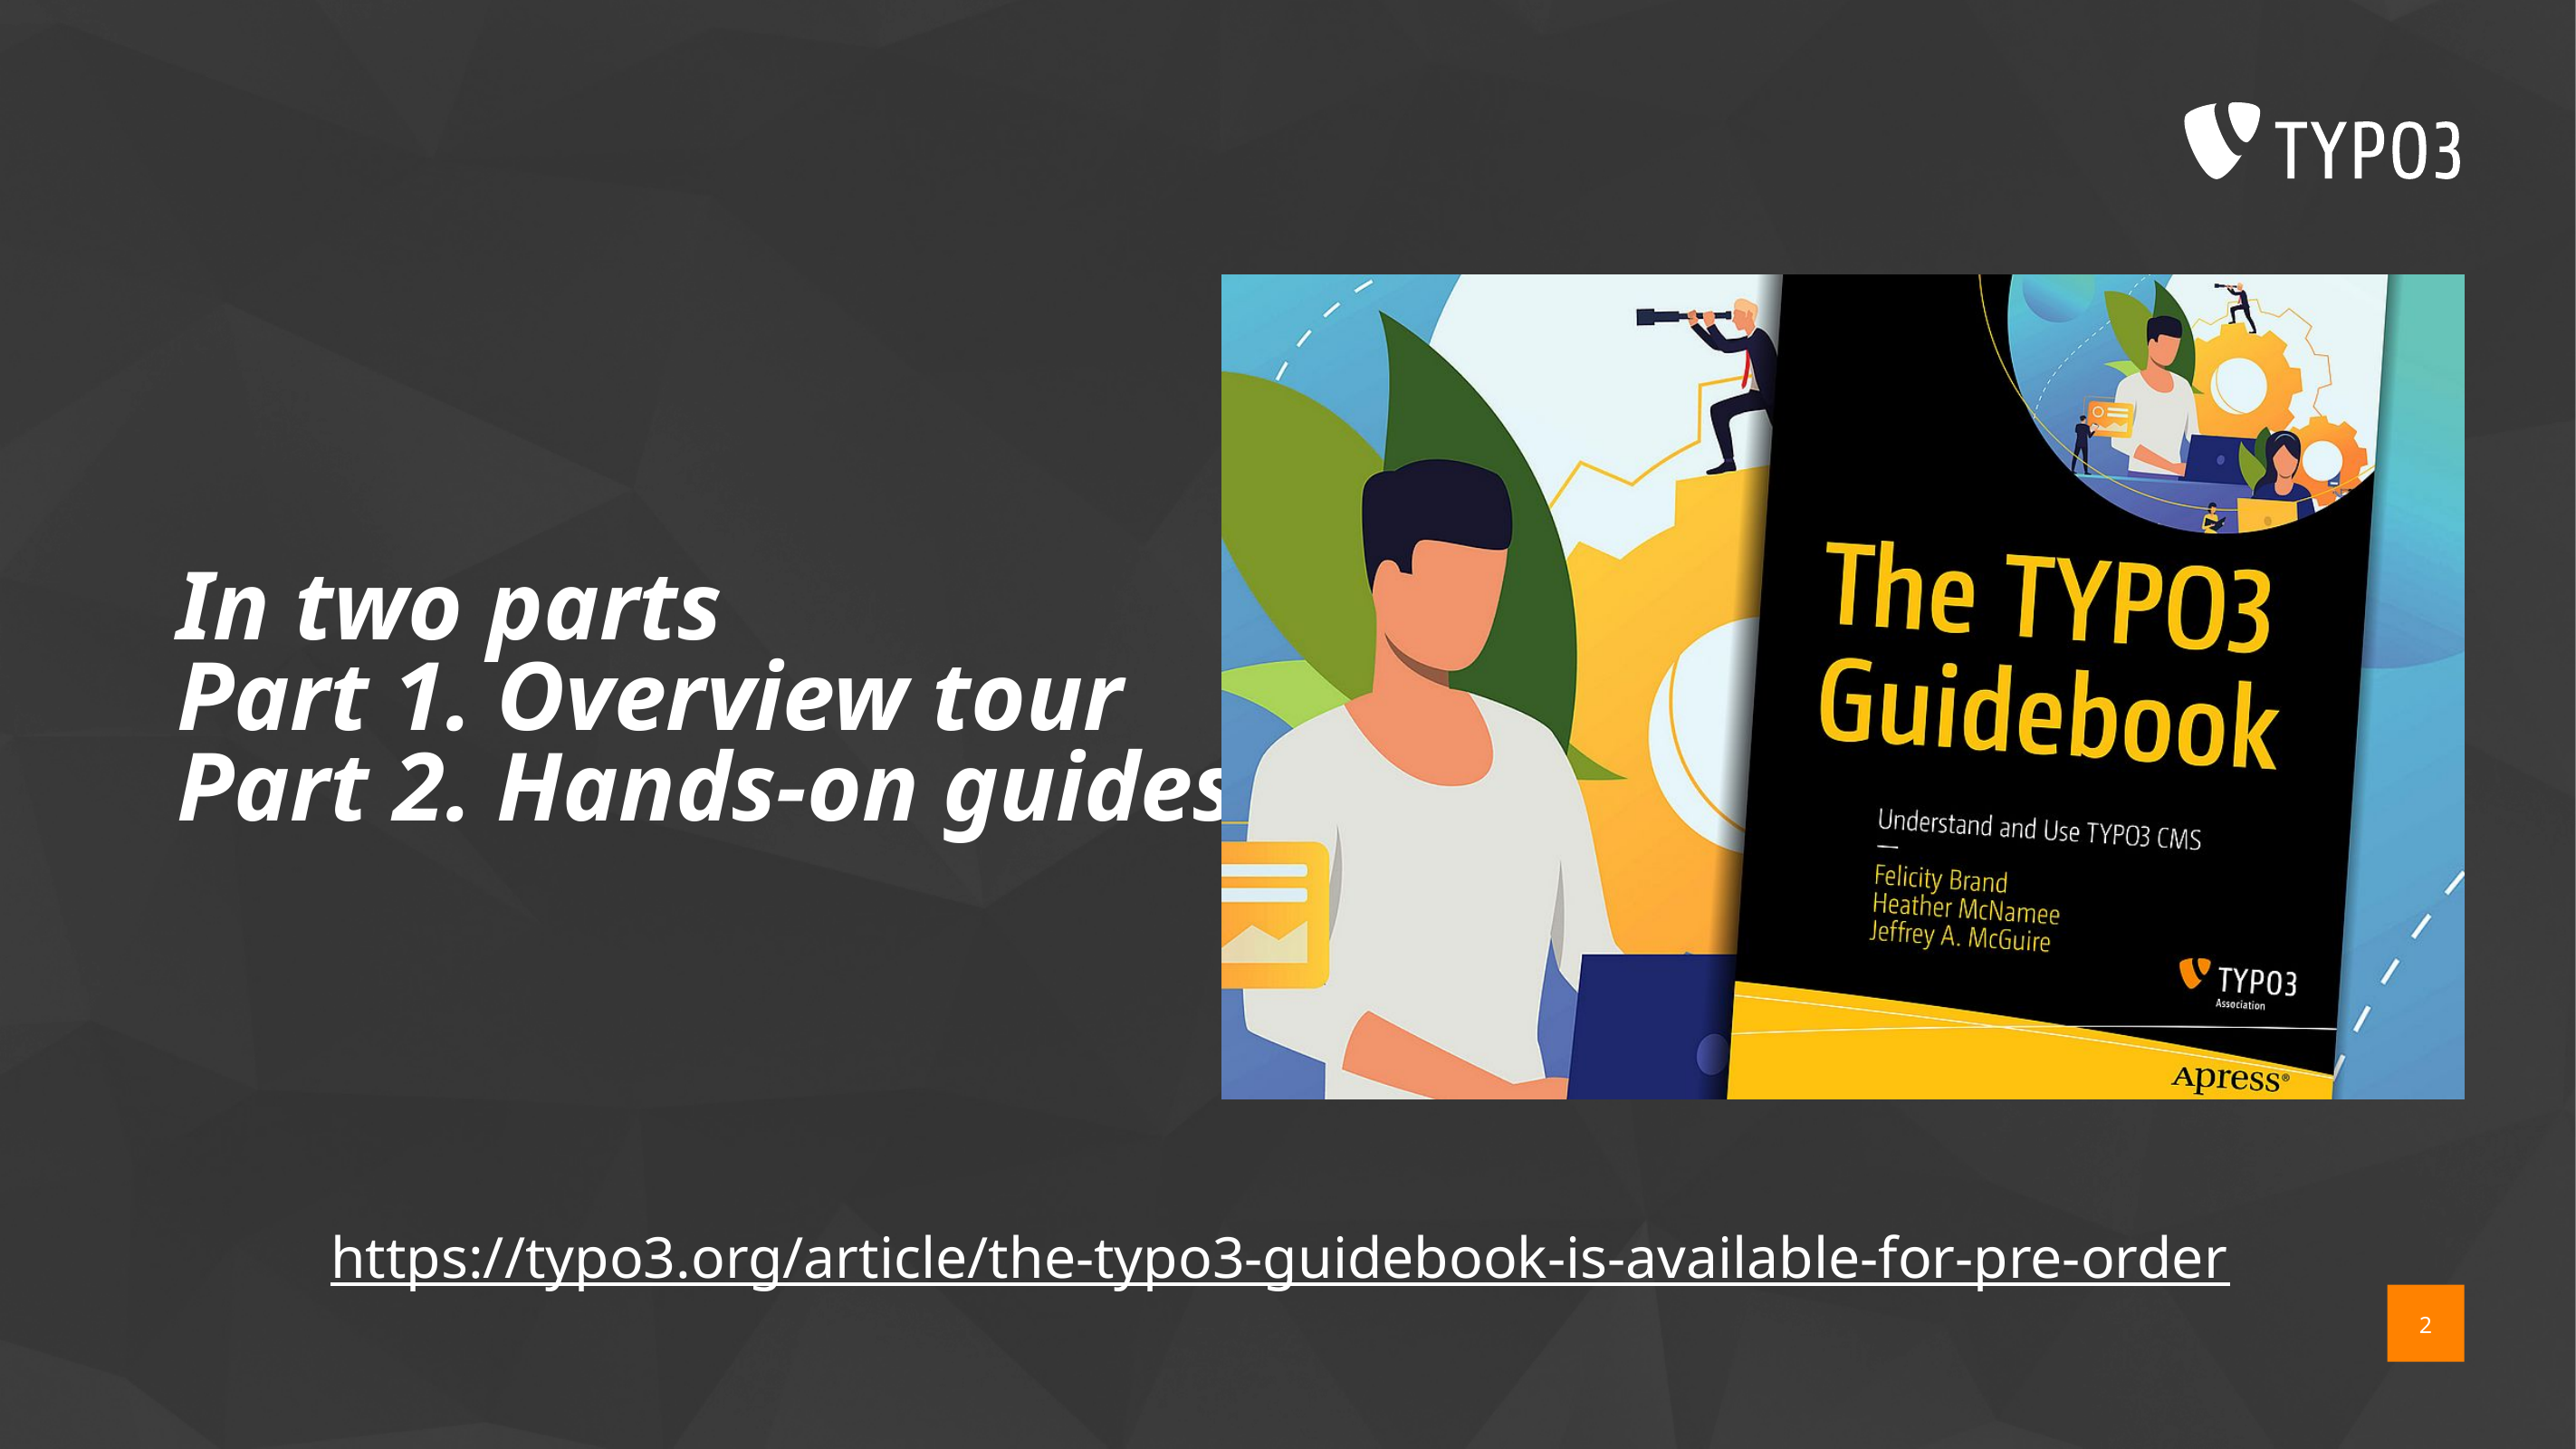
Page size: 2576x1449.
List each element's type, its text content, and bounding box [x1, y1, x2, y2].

picture [0, 0, 2576, 1449]
text_box https://typo3.org/article/the-typo3-guidebook-is-available-for-pre-order [273, 1207, 2303, 1302]
slide_number ‹#› [2387, 1284, 2465, 1362]
title In two parts Part 1. Overview tour Part 2. Hands-on guides [177, 147, 1288, 1260]
